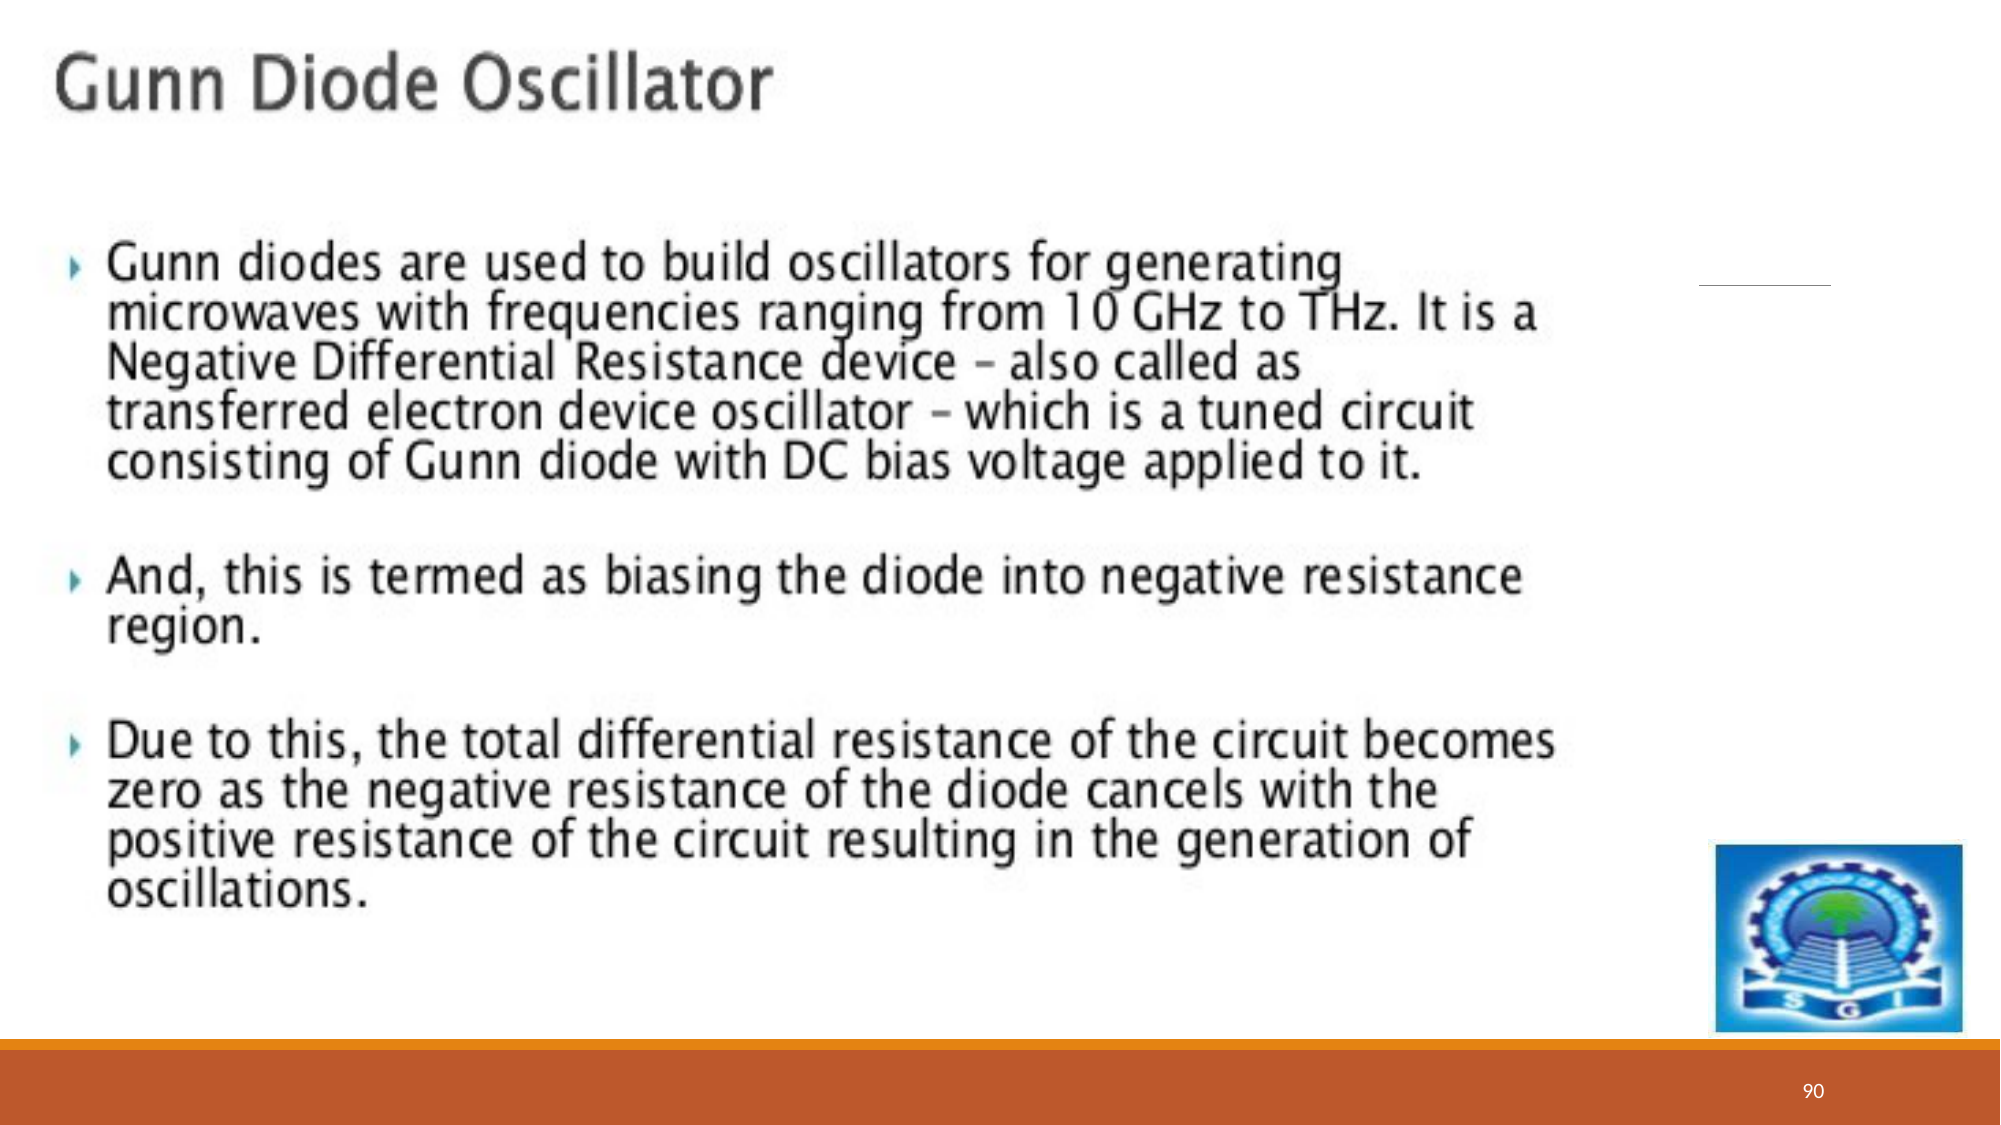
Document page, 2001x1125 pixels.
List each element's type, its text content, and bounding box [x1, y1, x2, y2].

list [0, 0, 1699, 940]
picture [1707, 839, 1971, 1039]
slide_number 90 [1624, 1059, 1840, 1120]
